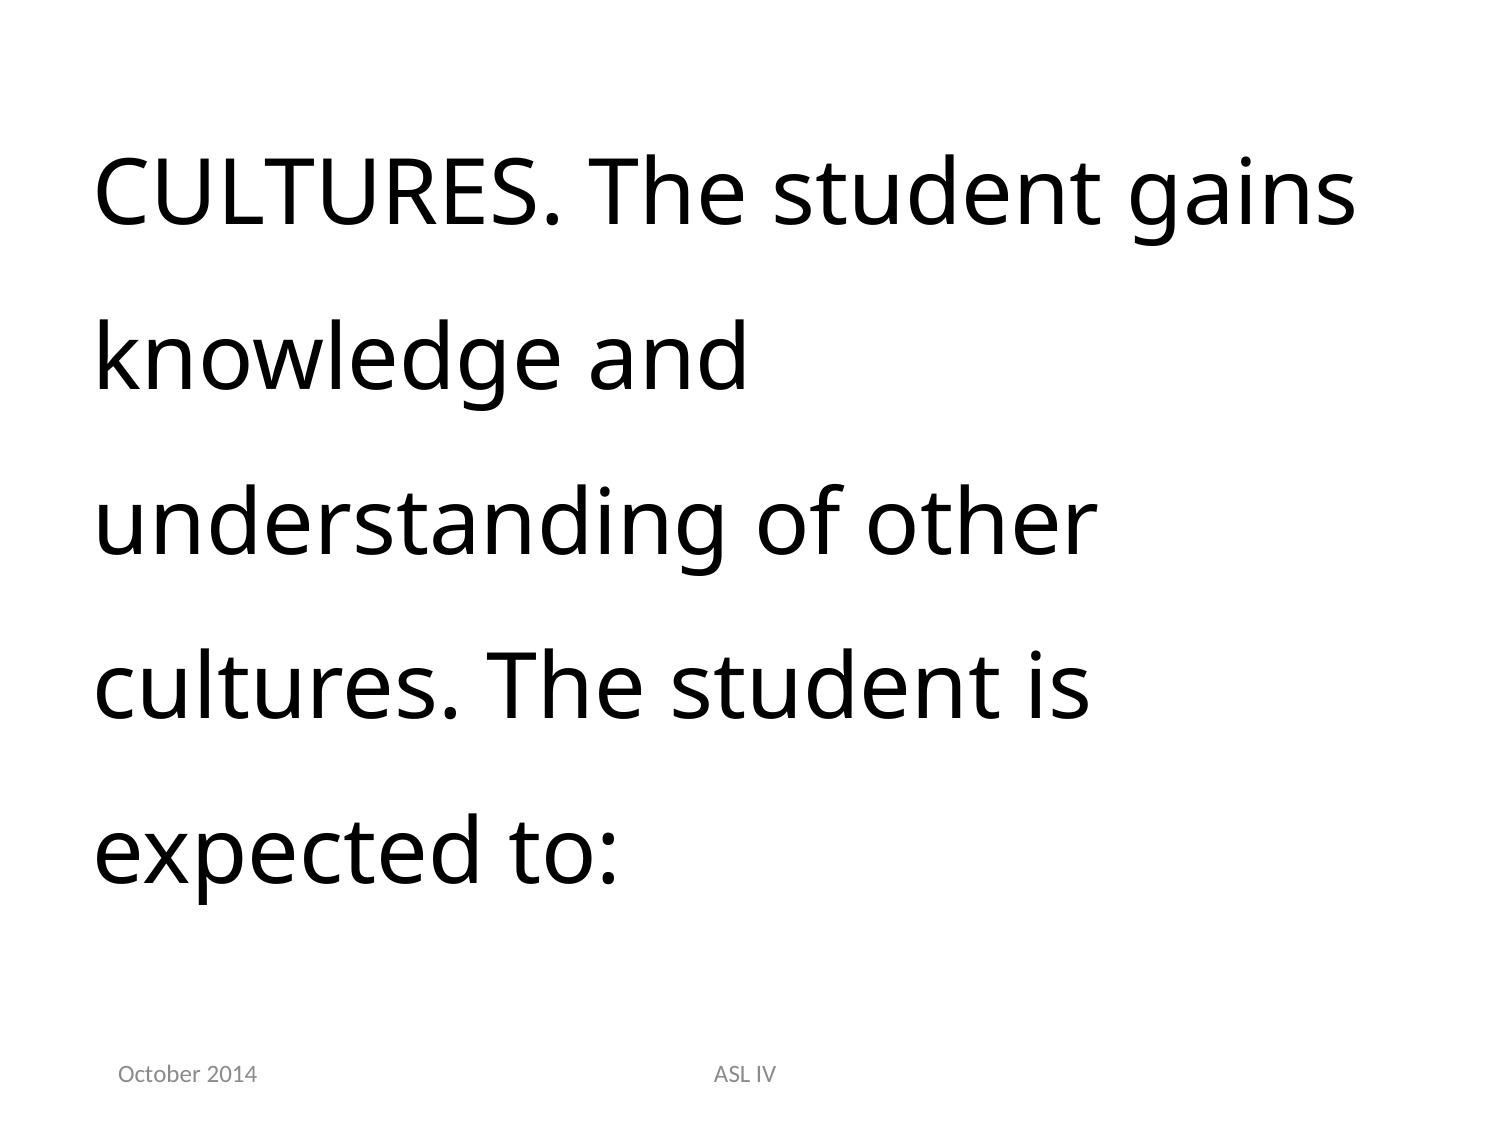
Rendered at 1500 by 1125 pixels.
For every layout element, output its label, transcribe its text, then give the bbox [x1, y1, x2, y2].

footer ASL IV [492, 1042, 999, 1103]
subtitle CULTURES. The student gains knowledge and understanding of other cultures. The student is expected to: [78, 70, 1429, 1014]
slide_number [103, 1042, 441, 1103]
